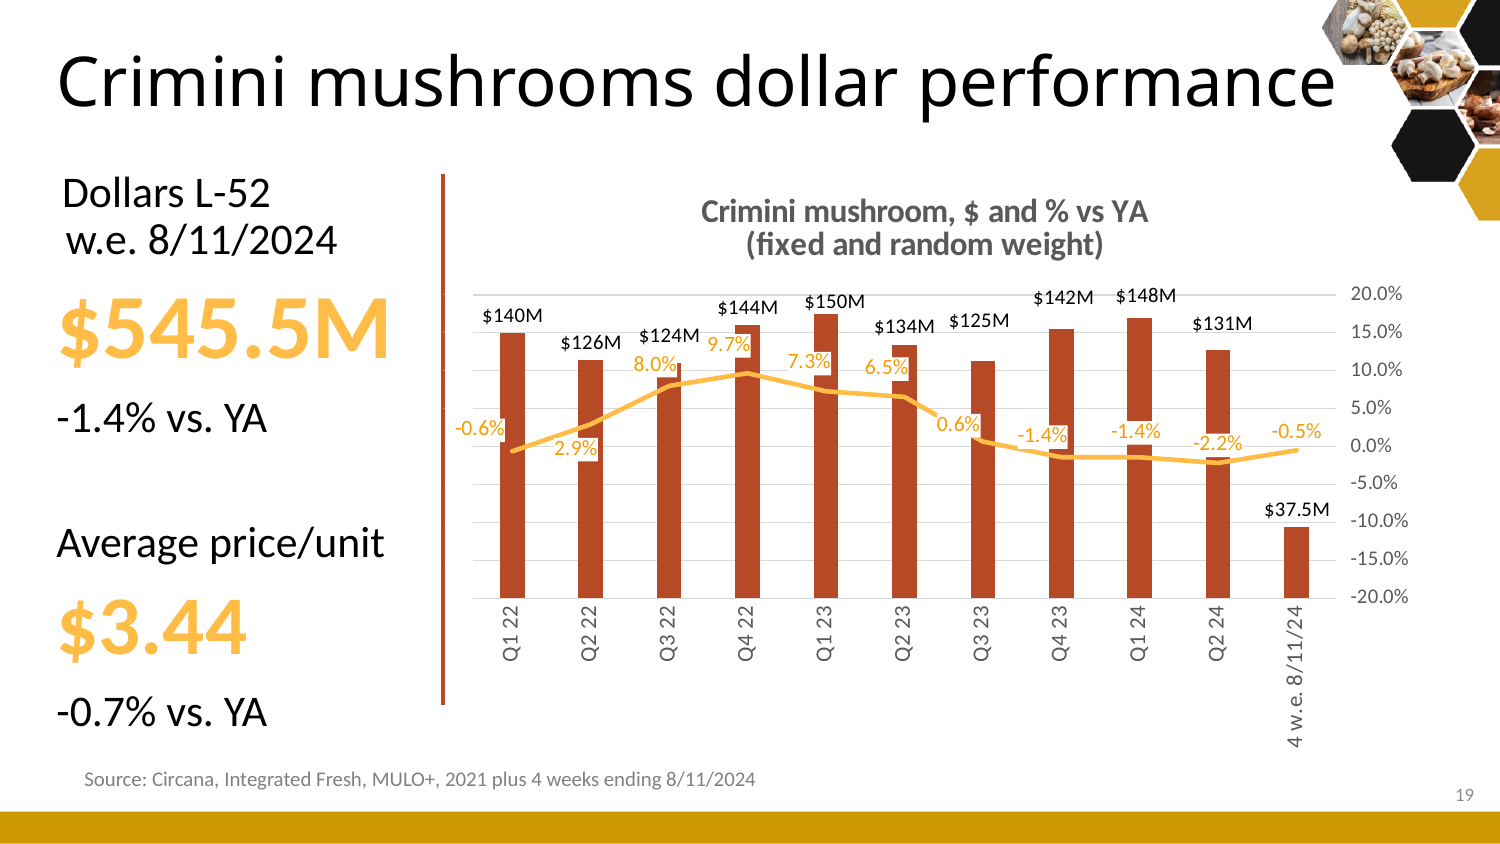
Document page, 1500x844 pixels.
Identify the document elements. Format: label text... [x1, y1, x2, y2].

title Crimini mushrooms dollar performance [41, 25, 1436, 144]
list Dollars L-52 w.e. 8/11/2024 $545.5M -1.4% vs. YA Average price/unit $3.44 -0.7% vs. YA [41, 161, 587, 754]
text_box Source: Circana, Integrated Fresh, MULO+, 2021 plus 4 weeks ending 8/11/2024 [69, 757, 442, 798]
slide_number 19 [1151, 771, 1490, 817]
picture [0, 0, 1500, 811]
chart [442, 173, 1424, 799]
